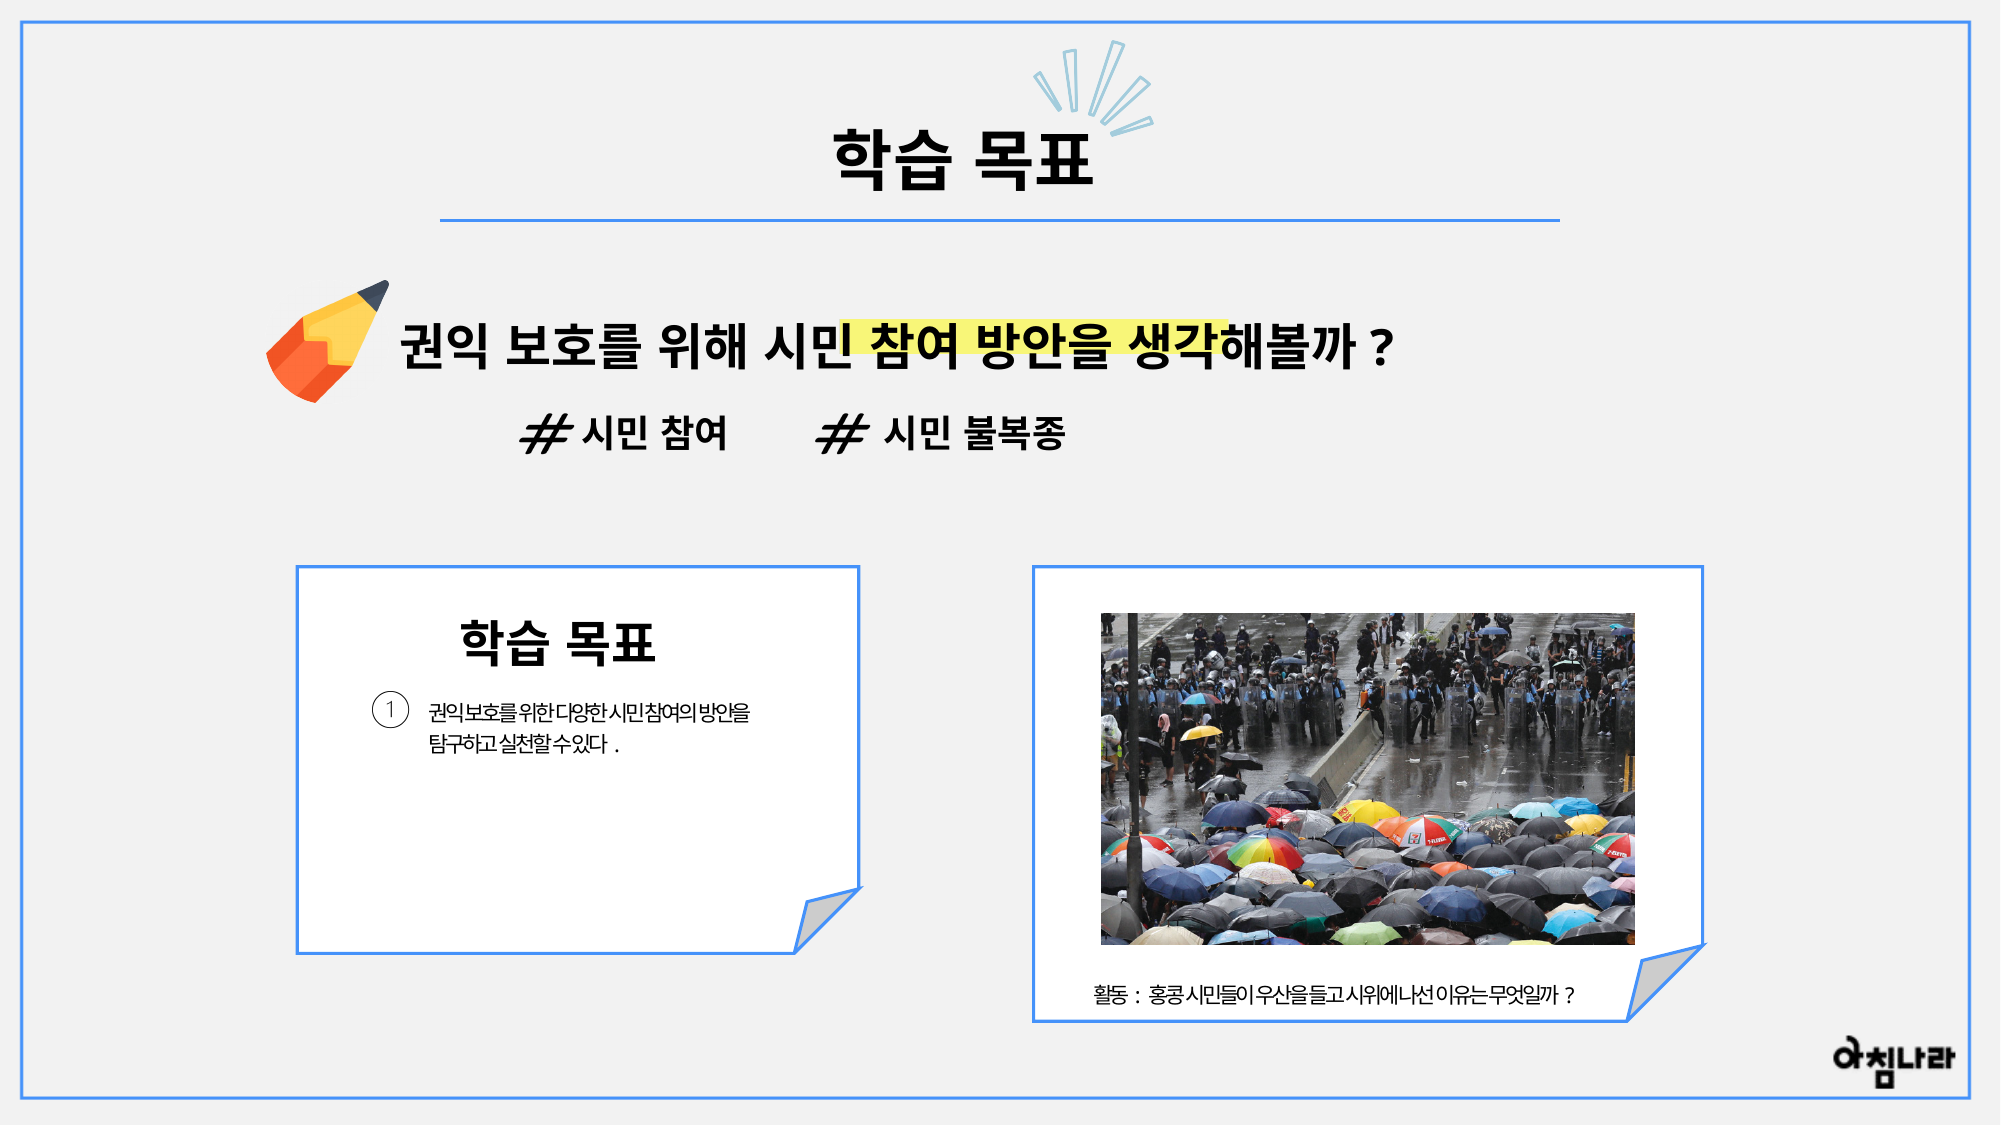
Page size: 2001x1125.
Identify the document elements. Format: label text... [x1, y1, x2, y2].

picture [0, 0, 2001, 1125]
text_box 시민 불복종 [869, 402, 1108, 462]
text_box [295, 565, 864, 955]
text_box 시민 참여 [566, 402, 805, 462]
text_box 권익 보호를 위해 시민 참여 방안을 생각해볼까? [399, 297, 1742, 376]
text_box 권익 보호를 위한 다양한 시민 참여의 방안을 탐구하고 실천할 수 있다. [413, 686, 778, 765]
text_box 활동: 홍콩 시민들이 우산을 들고 시위에 나선 이유는 무엇일까? [1078, 969, 1649, 1016]
text_box 학습 목표 [804, 111, 1124, 207]
text_box [1032, 565, 1708, 1023]
text_box 학습 목표 [459, 594, 697, 673]
